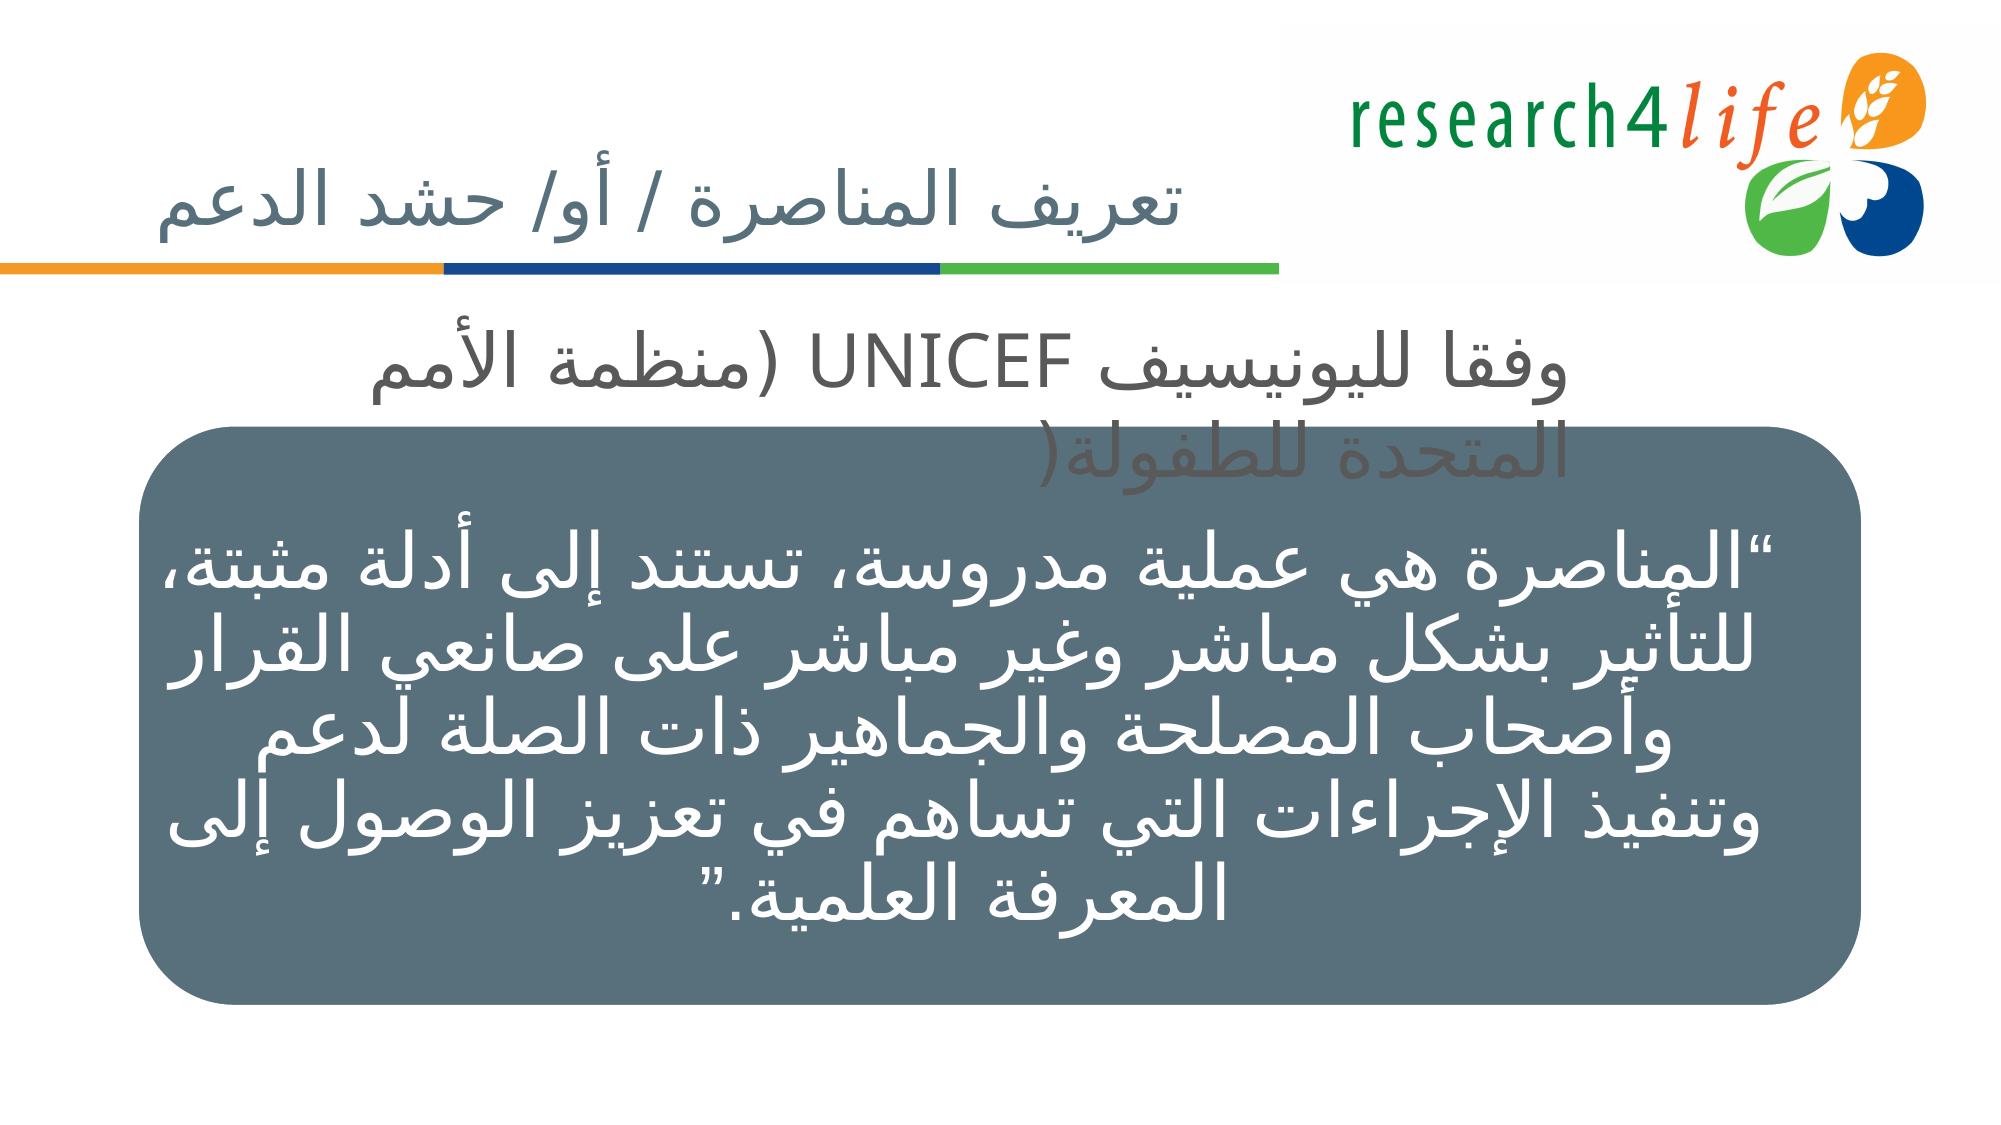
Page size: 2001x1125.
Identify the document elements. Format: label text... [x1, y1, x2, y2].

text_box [68, 424, 1864, 1023]
title تعريف المناصرة / أو/ حشد الدعم [0, 71, 1200, 250]
text_box وفقا لليونيسيف UNICEF (منظمة الأمم المتحدة للطفولة( [100, 304, 1588, 421]
picture [1279, 22, 2000, 285]
